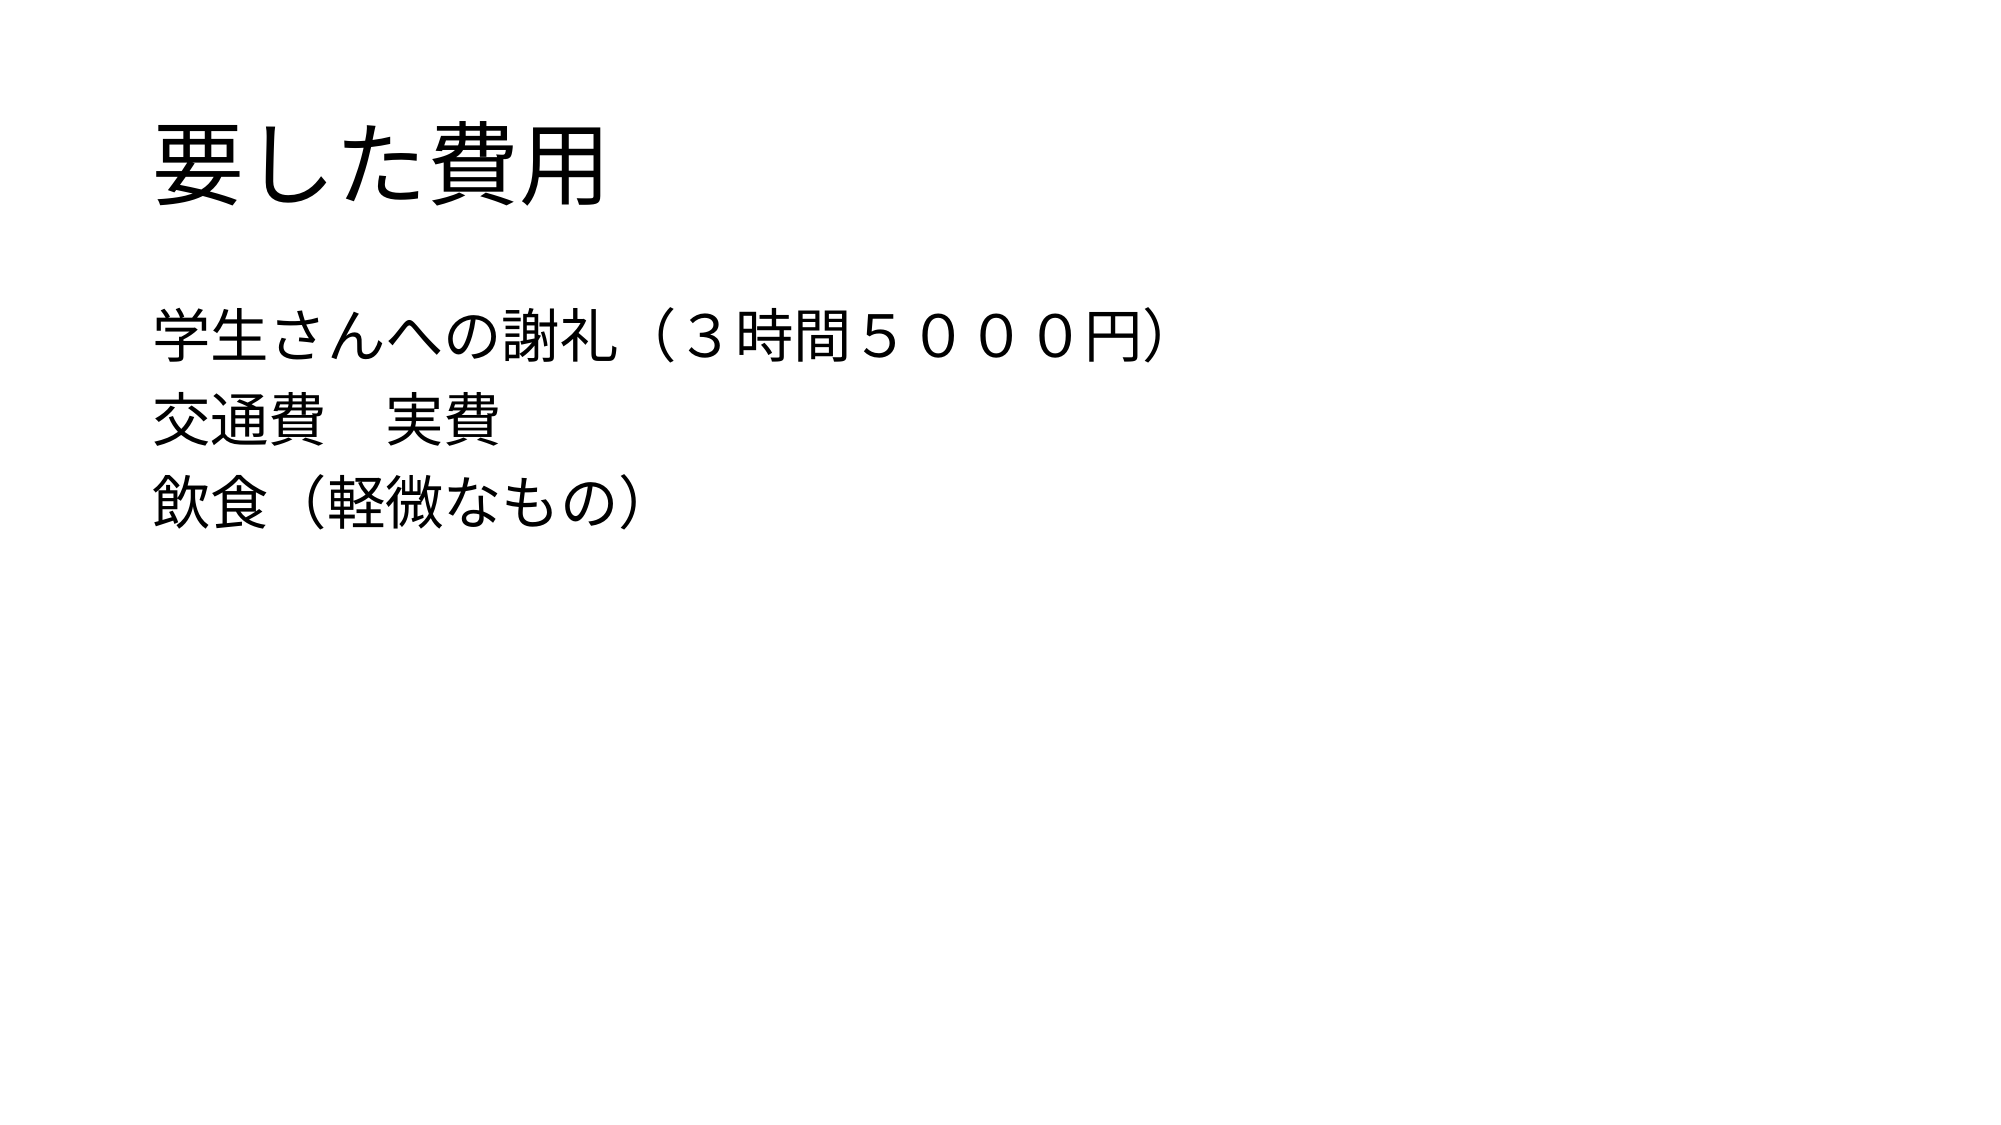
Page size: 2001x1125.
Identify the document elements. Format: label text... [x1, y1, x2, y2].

title 要した費用 [137, 59, 1863, 278]
list 学生さんへの謝礼（３時間５０００円） 交通費 実費 飲食（軽微なもの） [137, 299, 1863, 1014]
